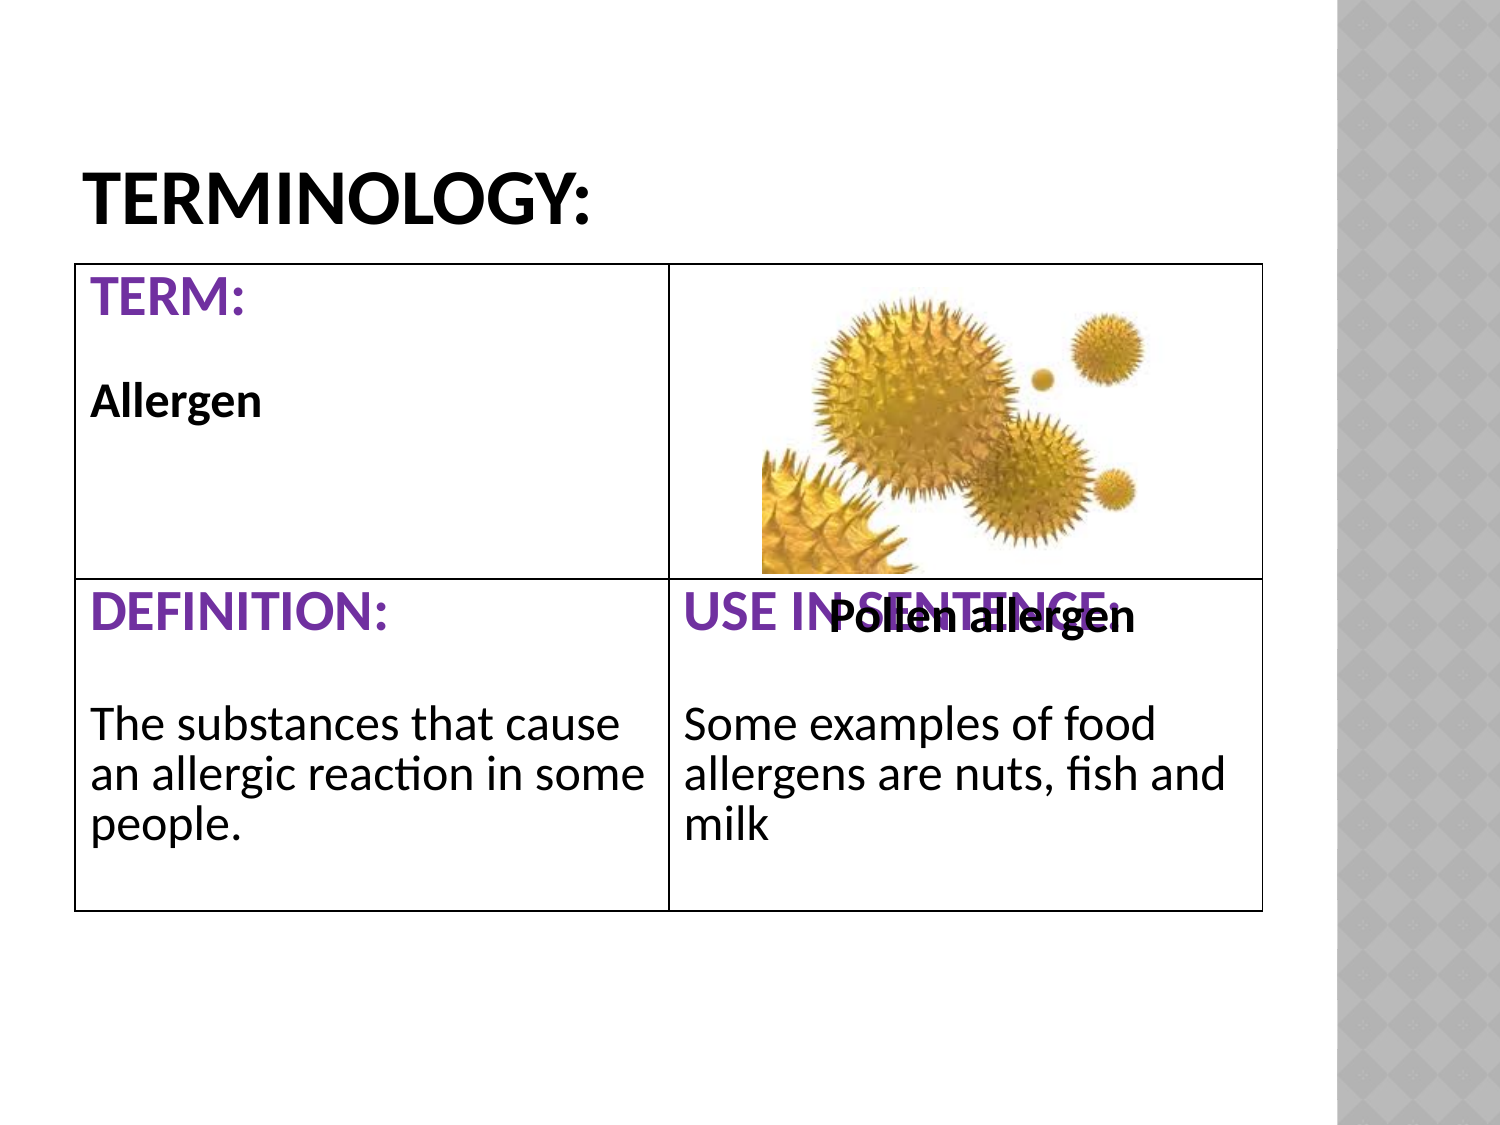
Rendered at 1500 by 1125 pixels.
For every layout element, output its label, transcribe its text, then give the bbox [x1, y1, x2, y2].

table_header [670, 265, 1262, 578]
table_cell DEFINITION: The substances that cause an allergic reaction in some people. [76, 580, 668, 910]
table_cell USE IN SENTENCE: Some examples of food allergens are nuts, fish and milk [670, 580, 1262, 910]
picture [762, 286, 1195, 574]
text_box Pollen allergen [814, 583, 1152, 650]
table_header TERM: Allergen [76, 265, 668, 578]
title Terminology: [75, 52, 1263, 240]
